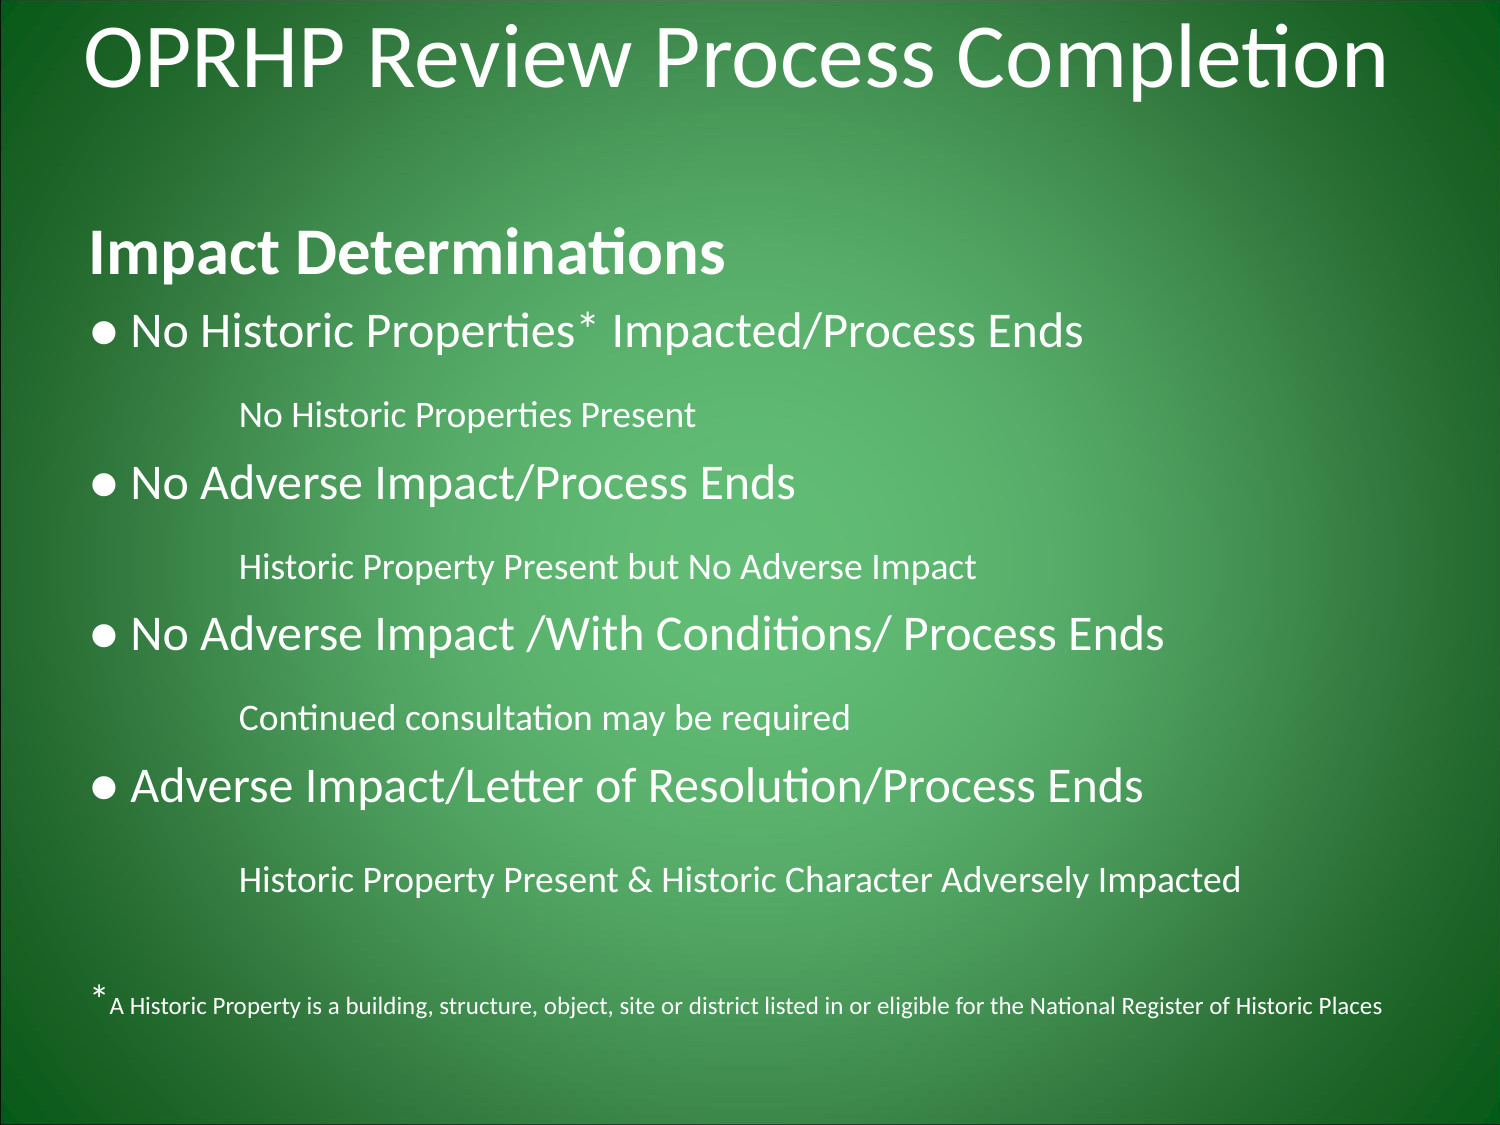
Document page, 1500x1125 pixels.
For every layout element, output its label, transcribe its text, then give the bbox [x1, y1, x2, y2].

list Impact Determinations ● No Historic Properties* Impacted/Process Ends No Historic Properties Present ● No Adverse Impact/Process Ends Historic Property Present but No Adverse Impact ● No Adverse Impact /With Conditions/ Process Ends Continued consultation may be required ● Adverse Impact/Letter of Resolution/Process Ends Historic Property Present & Historic Character Adversely Impacted *A Historic Property is a building, structure, object, site or district listed in or eligible for the National Register of Historic Places [73, 200, 1424, 1088]
picture [0, 0, 1500, 1125]
title OPRHP Review Process Completion [62, 12, 1413, 200]
